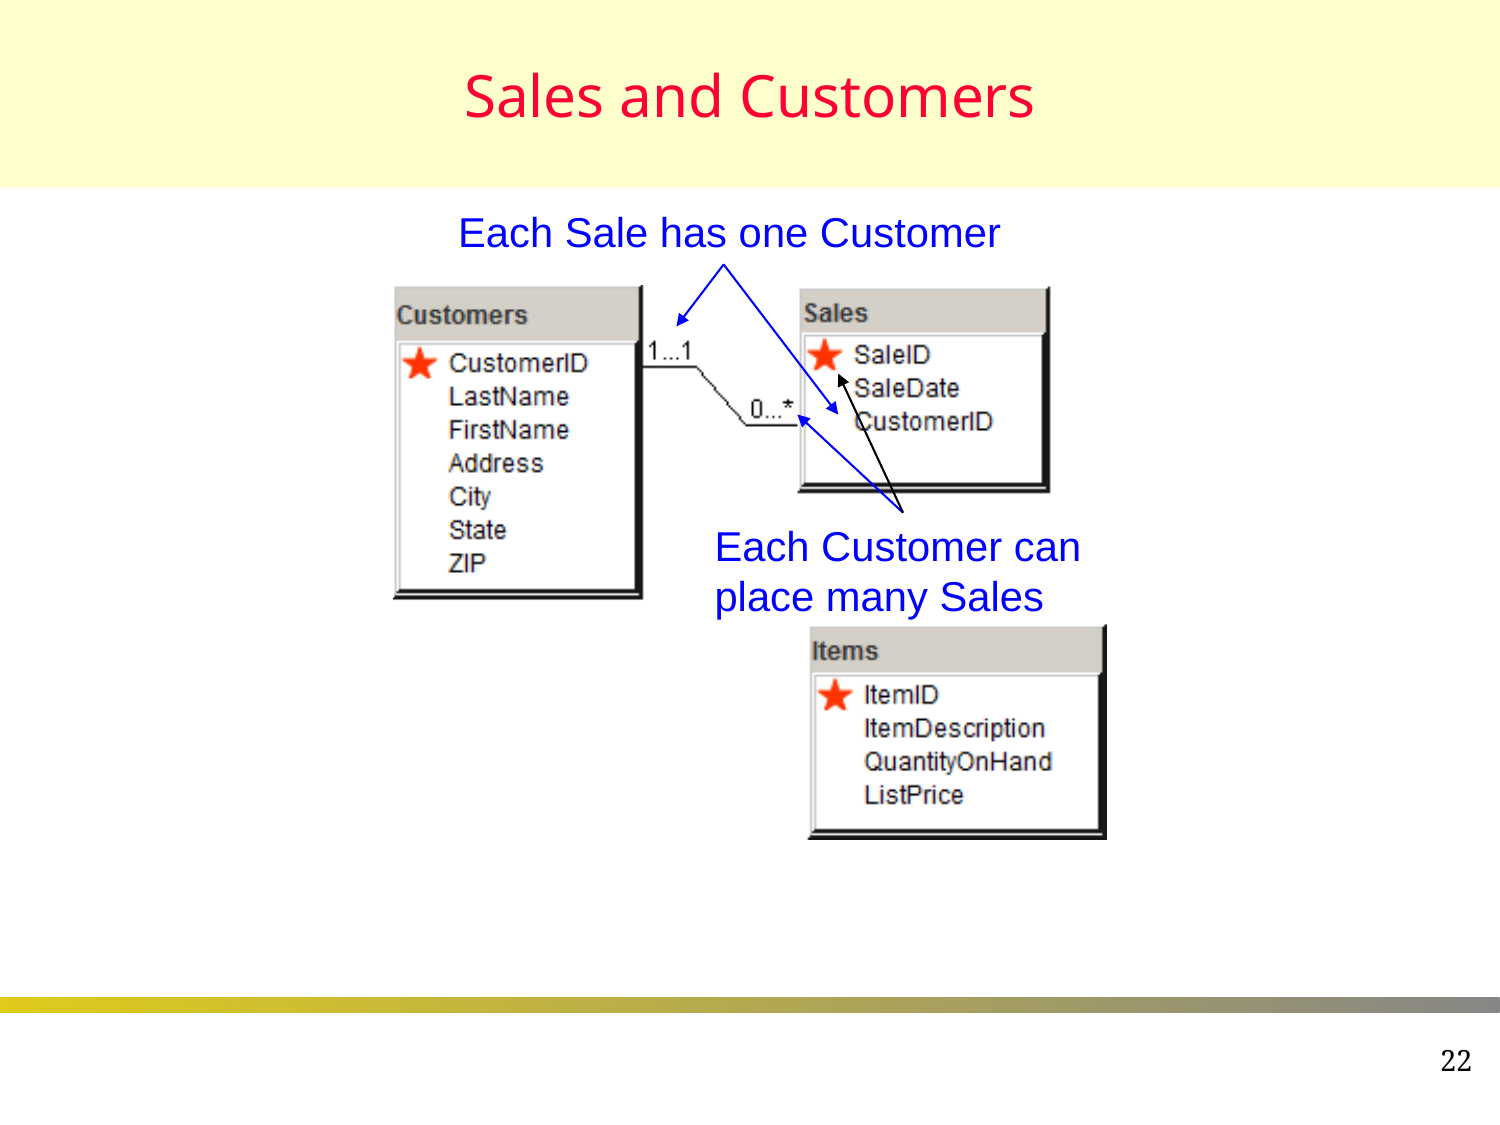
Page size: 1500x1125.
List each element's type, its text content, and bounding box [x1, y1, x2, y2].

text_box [797, 414, 832, 513]
picture [393, 285, 1107, 840]
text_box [723, 263, 839, 415]
text_box Each Sale has one Customer [443, 198, 1017, 264]
title Sales and Customers [0, 0, 1500, 188]
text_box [837, 373, 904, 513]
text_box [676, 264, 721, 327]
slide_number 22 [1174, 1024, 1488, 1101]
